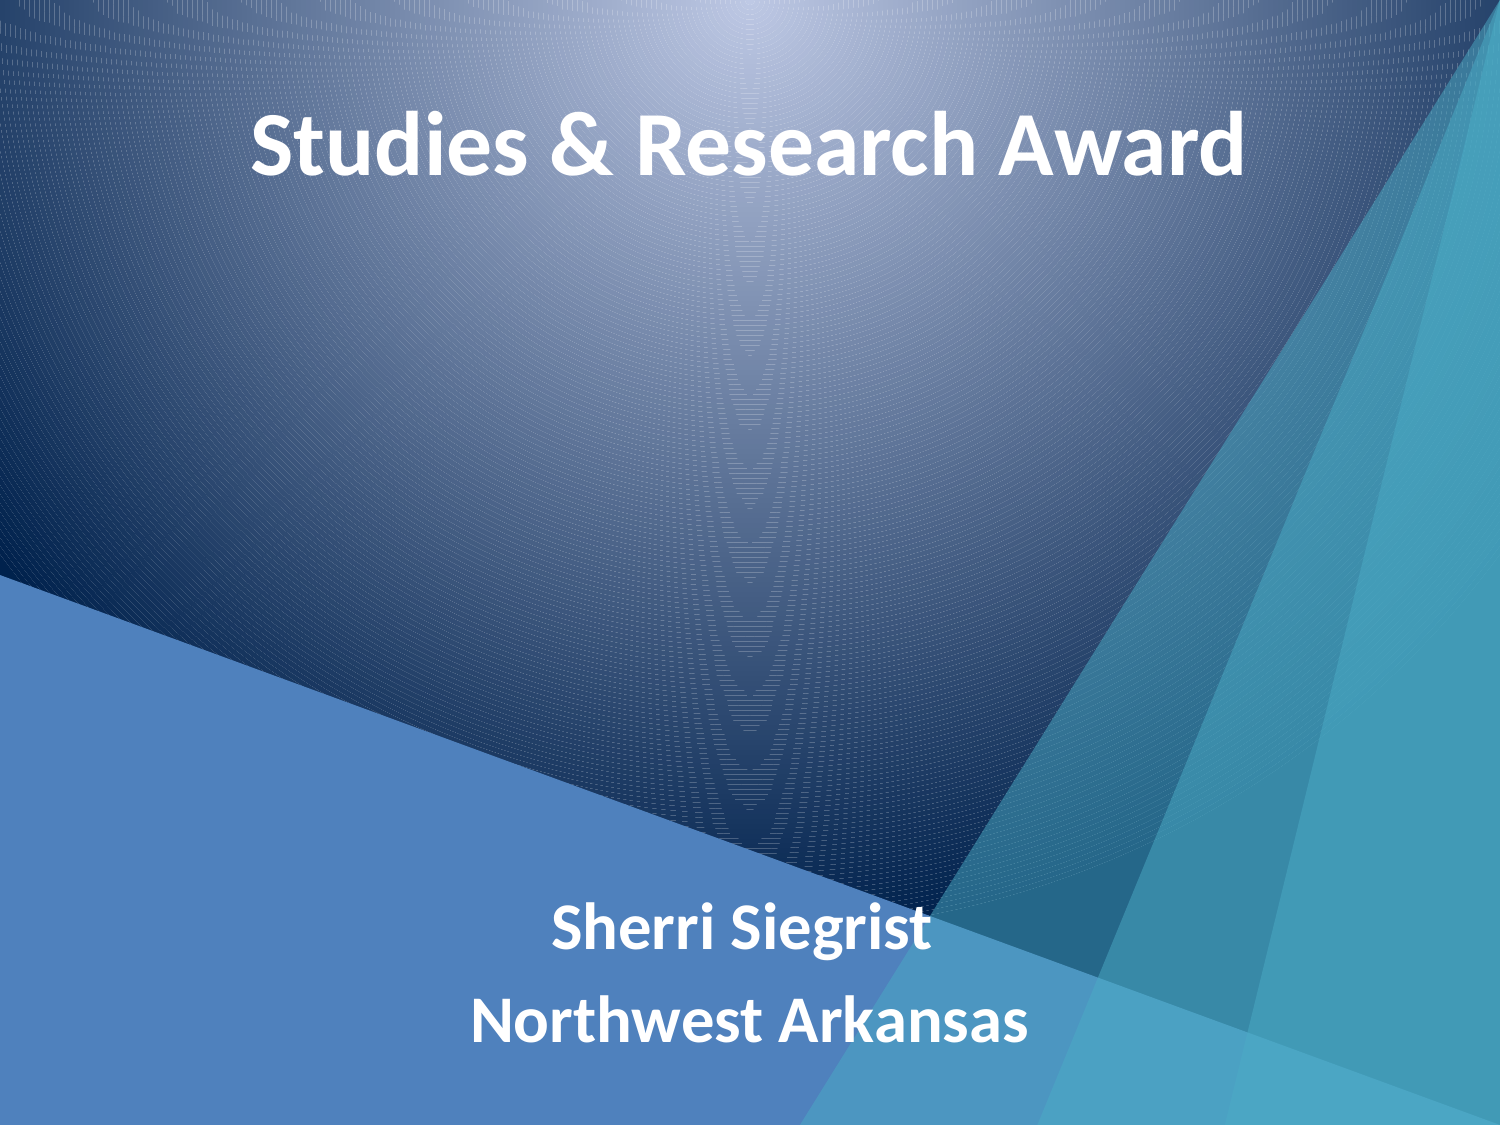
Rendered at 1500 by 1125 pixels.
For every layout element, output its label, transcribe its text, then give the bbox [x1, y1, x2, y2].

title Studies & Research Award [75, 45, 1425, 233]
list Sherri Siegrist Northwest Arkansas [75, 875, 1425, 1080]
